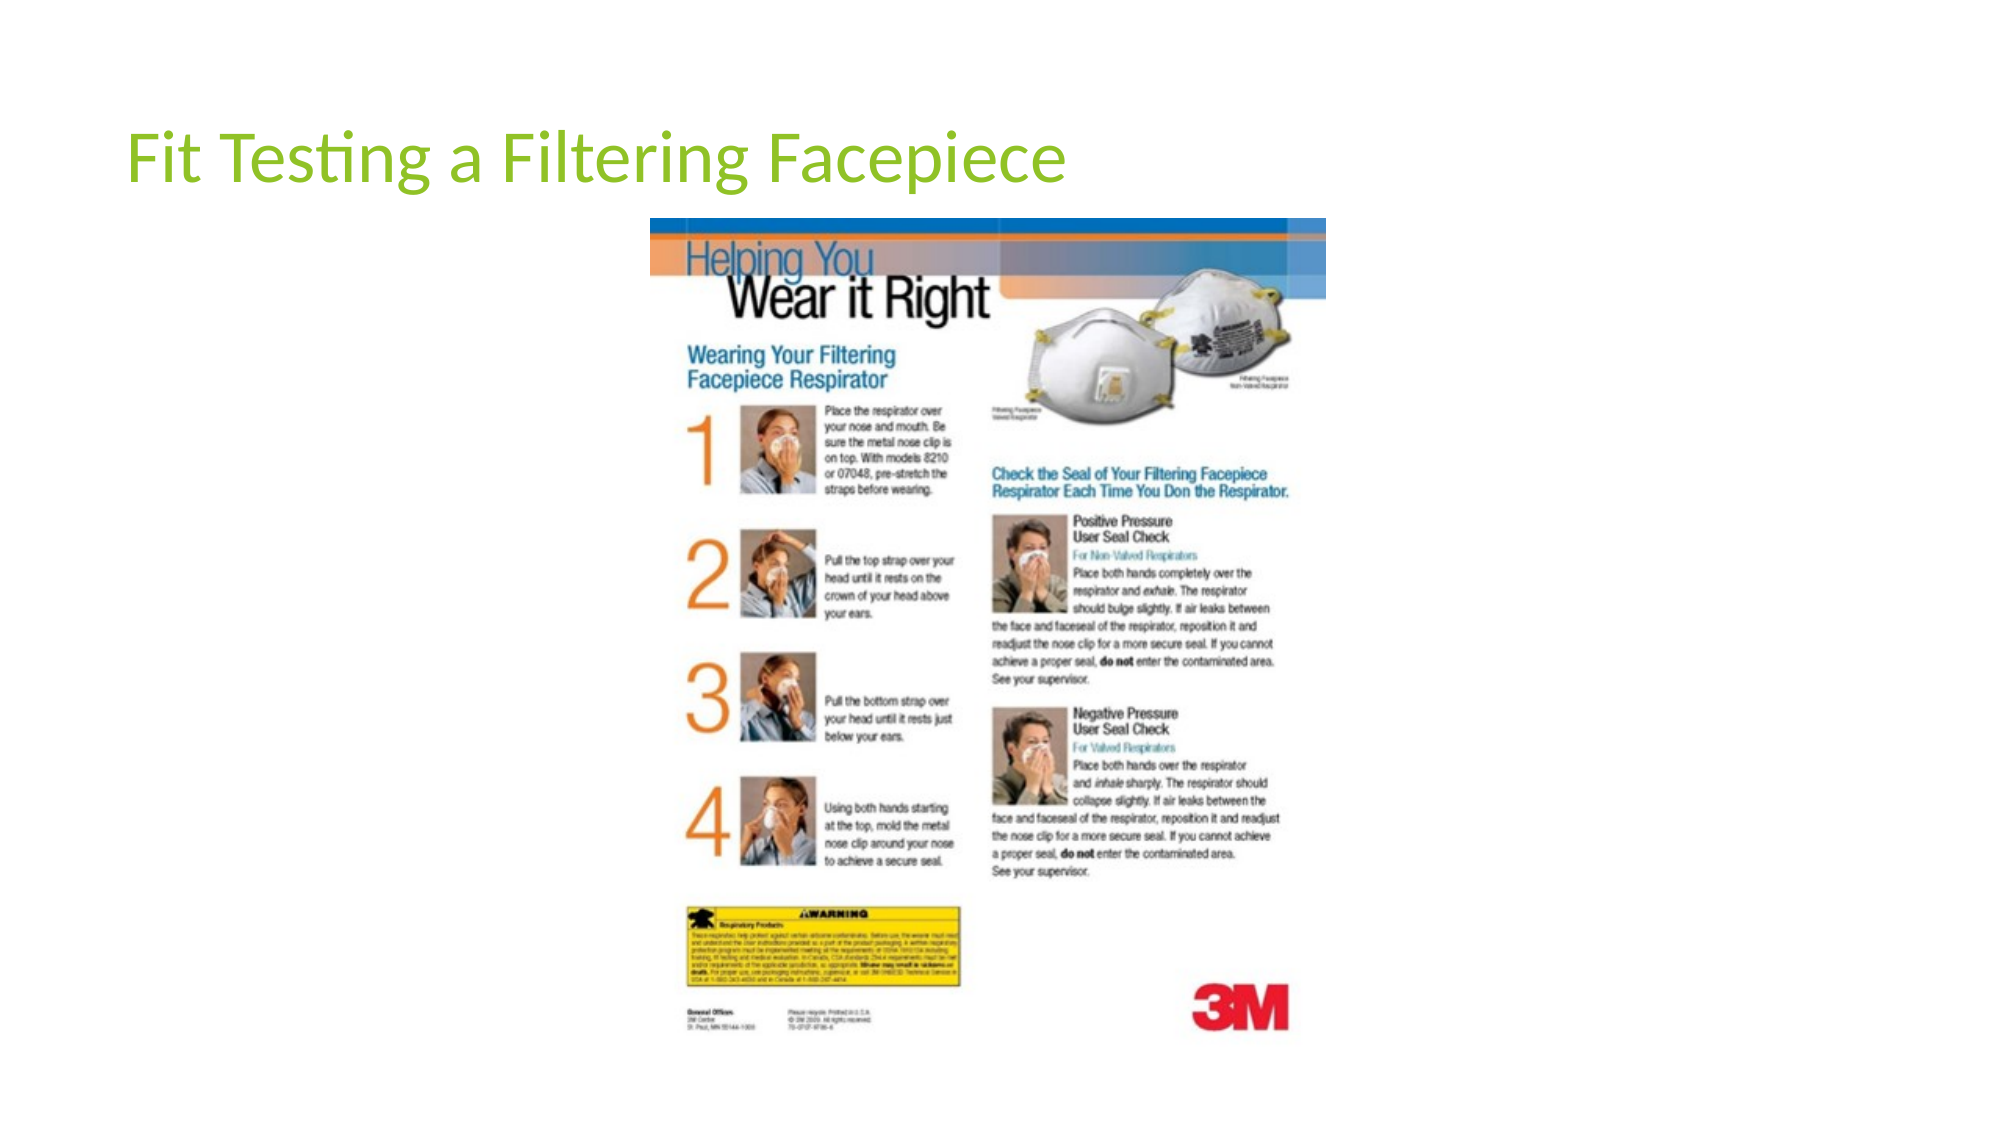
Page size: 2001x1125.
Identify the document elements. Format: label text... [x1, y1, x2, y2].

title Fit Testing a Filtering Facepiece [111, 99, 1522, 217]
picture [649, 218, 1326, 1065]
